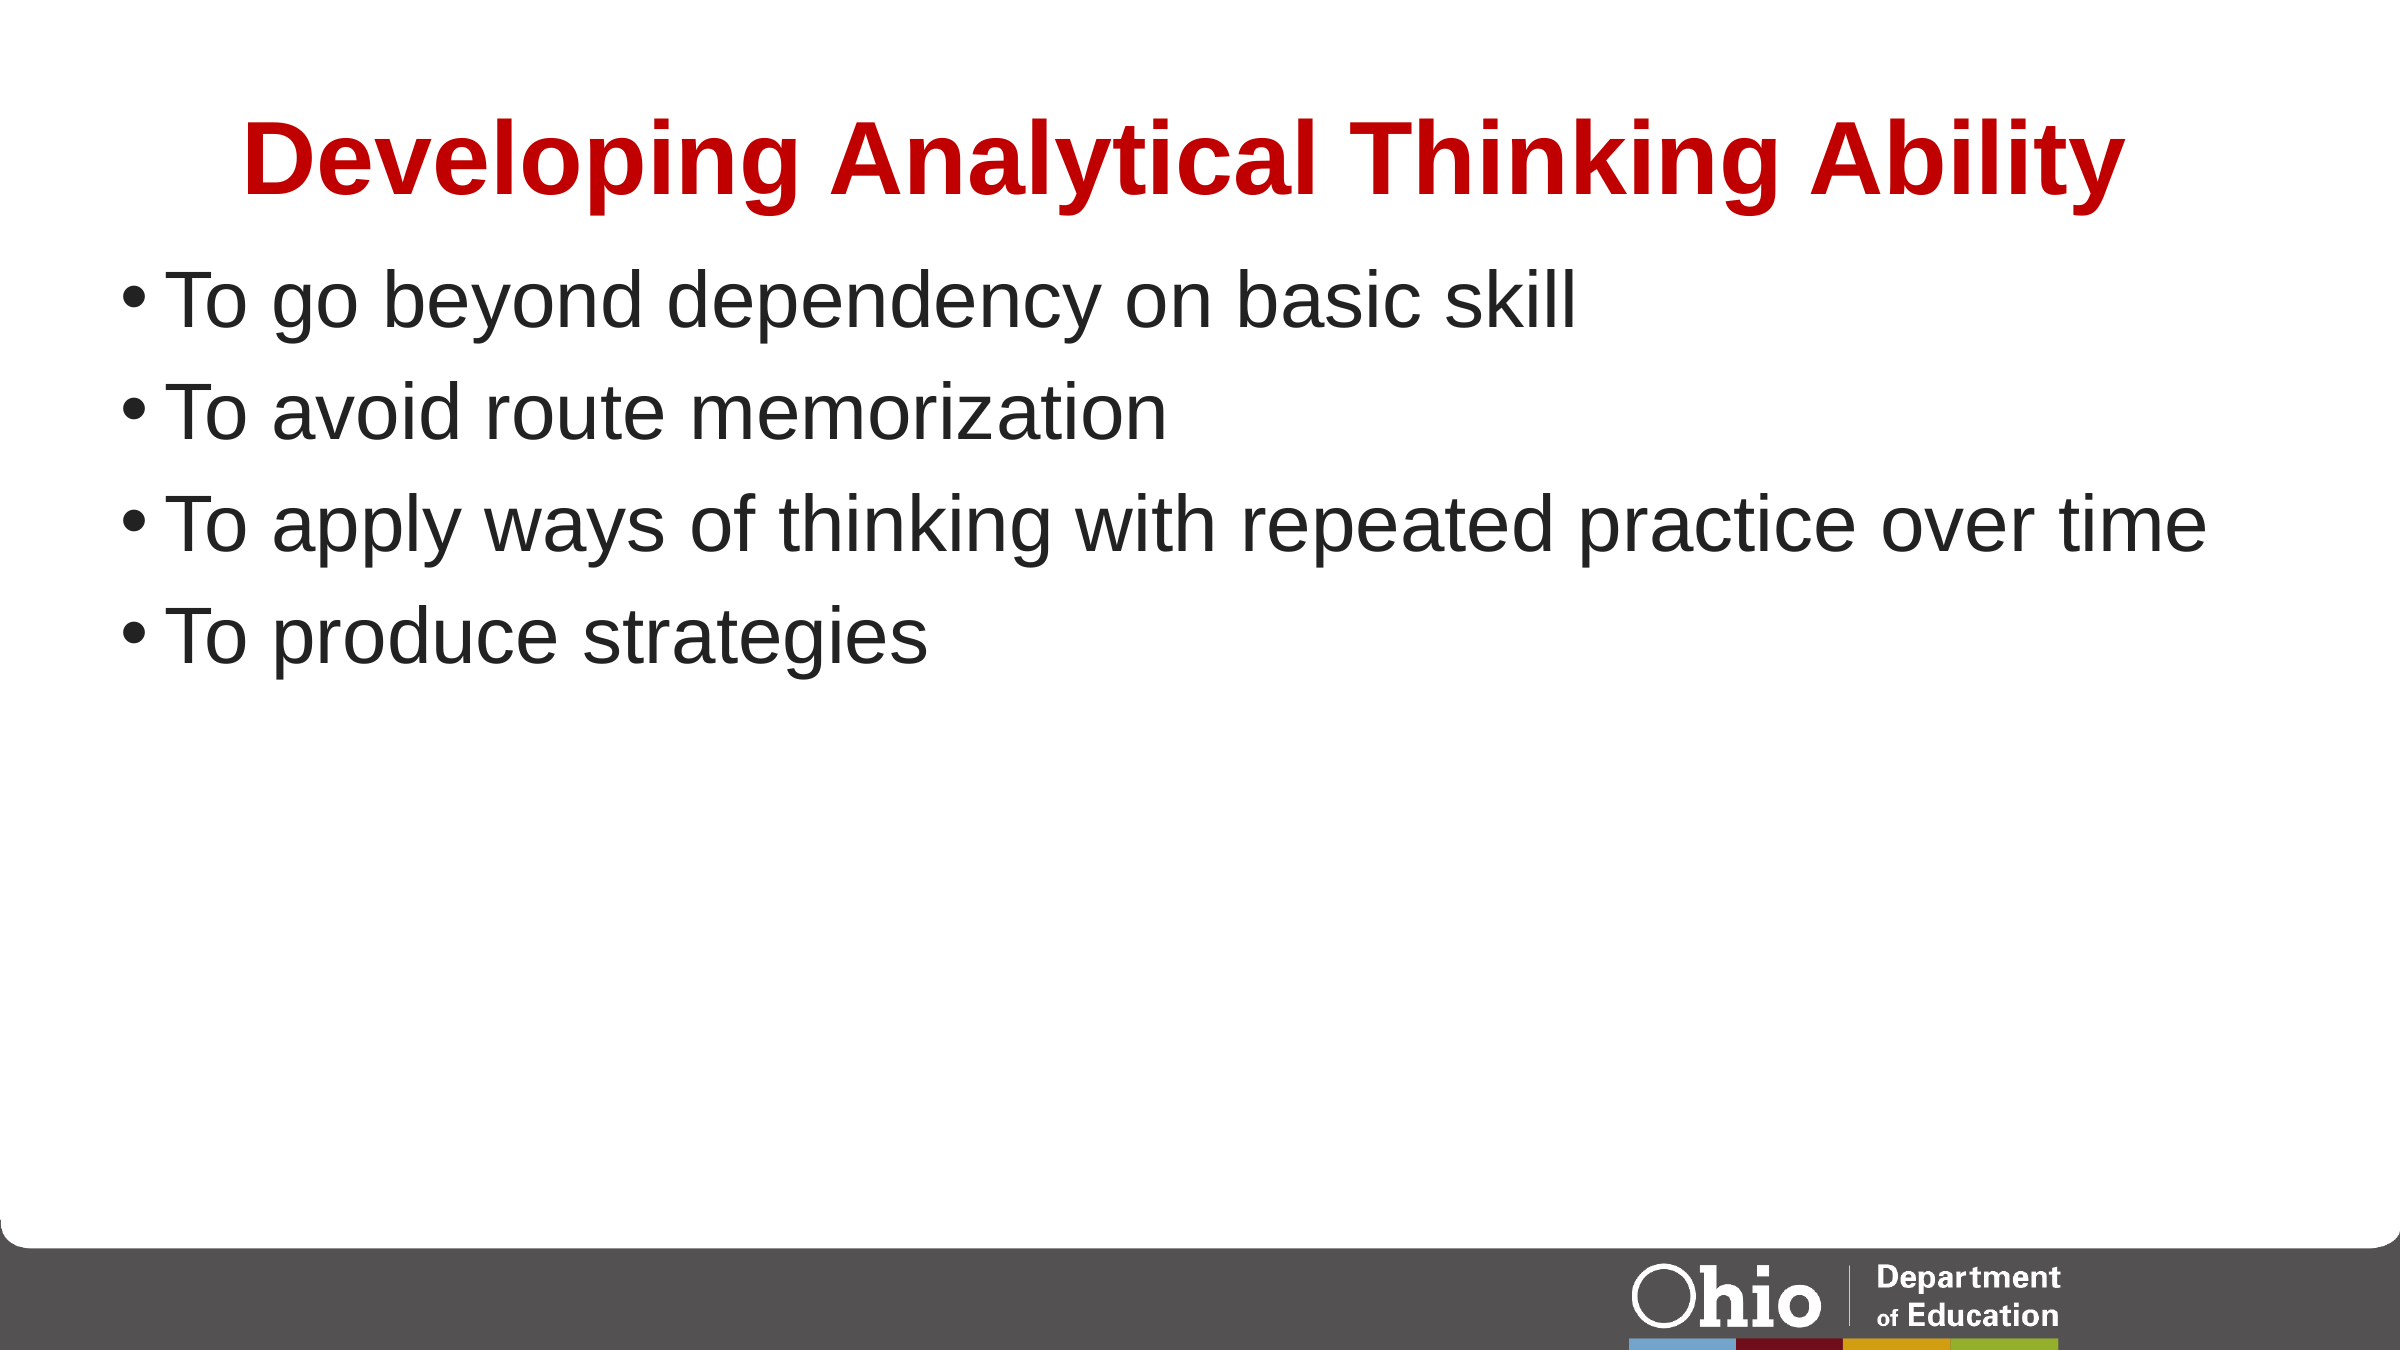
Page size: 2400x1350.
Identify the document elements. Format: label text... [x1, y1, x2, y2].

list To go beyond dependency on basic skill To avoid route memorization To apply ways of thinking with repeated practice over time To produce strategies [120, 247, 2280, 1139]
title Developing Analytical Thinking Ability [120, 90, 2280, 217]
picture [0, 1209, 2400, 1350]
